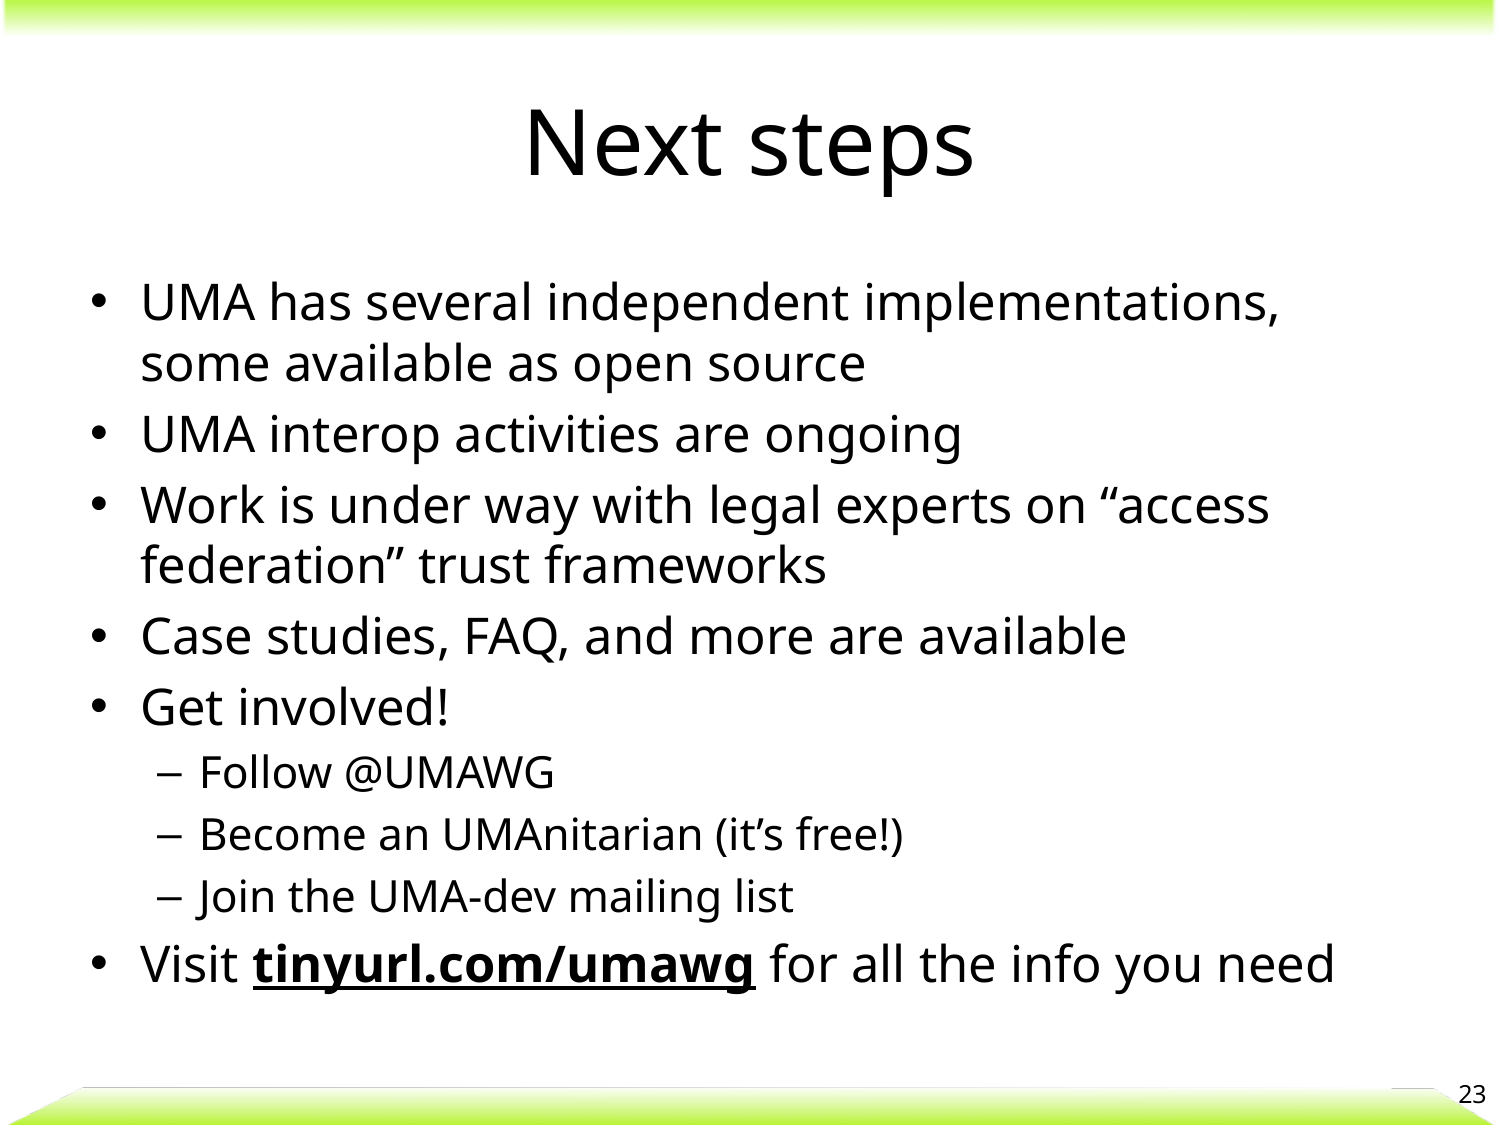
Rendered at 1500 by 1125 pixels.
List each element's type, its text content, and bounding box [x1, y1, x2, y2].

title Next steps [75, 45, 1425, 233]
list UMA has several independent implementations, some available as open source UMA interop activities are ongoing Work is under way with legal experts on “access federation” trust frameworks Case studies, FAQ, and more are available Get involved! Follow @UMAWG Become an UMAnitarian (it’s free!) Join the UMA-dev mailing list Visit tinyurl.com/umawg for all the info you need [75, 262, 1425, 1005]
picture [0, 0, 1500, 43]
slide_number 23 [1442, 1071, 1500, 1125]
